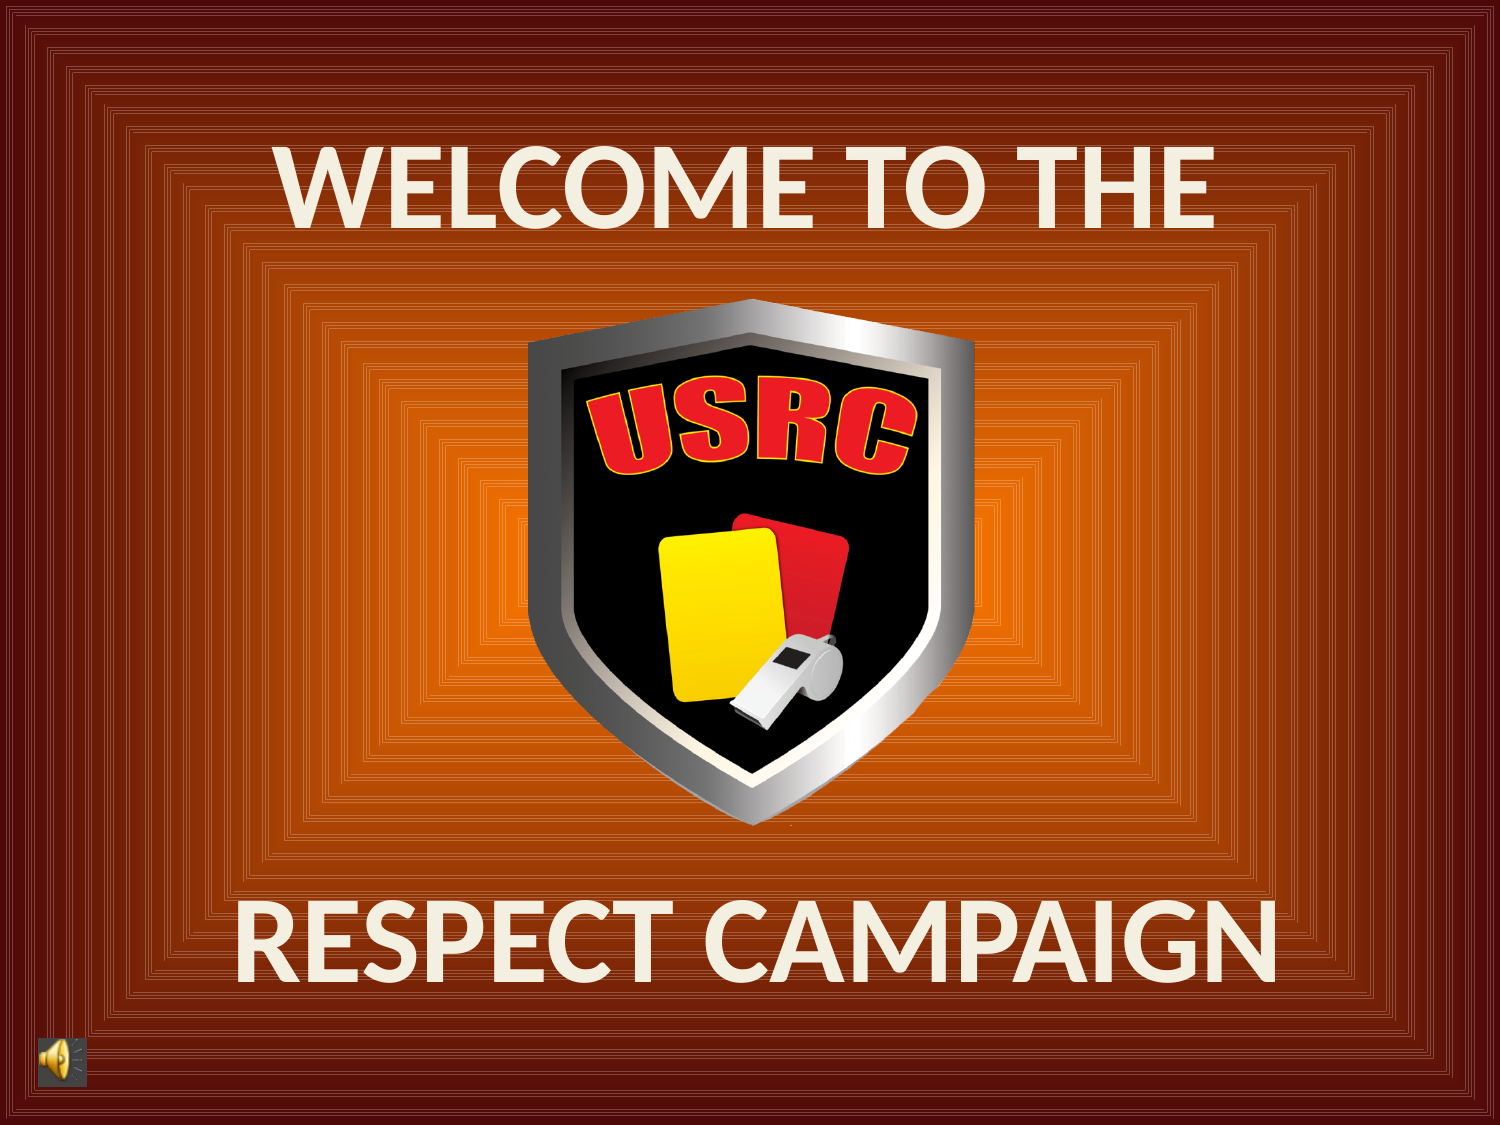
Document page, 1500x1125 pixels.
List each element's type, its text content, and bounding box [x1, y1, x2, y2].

picture [37, 1037, 88, 1088]
text_box WELCOME TO THE [256, 95, 1234, 261]
text_box RESPECT CAMPAIGN [216, 849, 1299, 1015]
picture [487, 281, 1013, 851]
